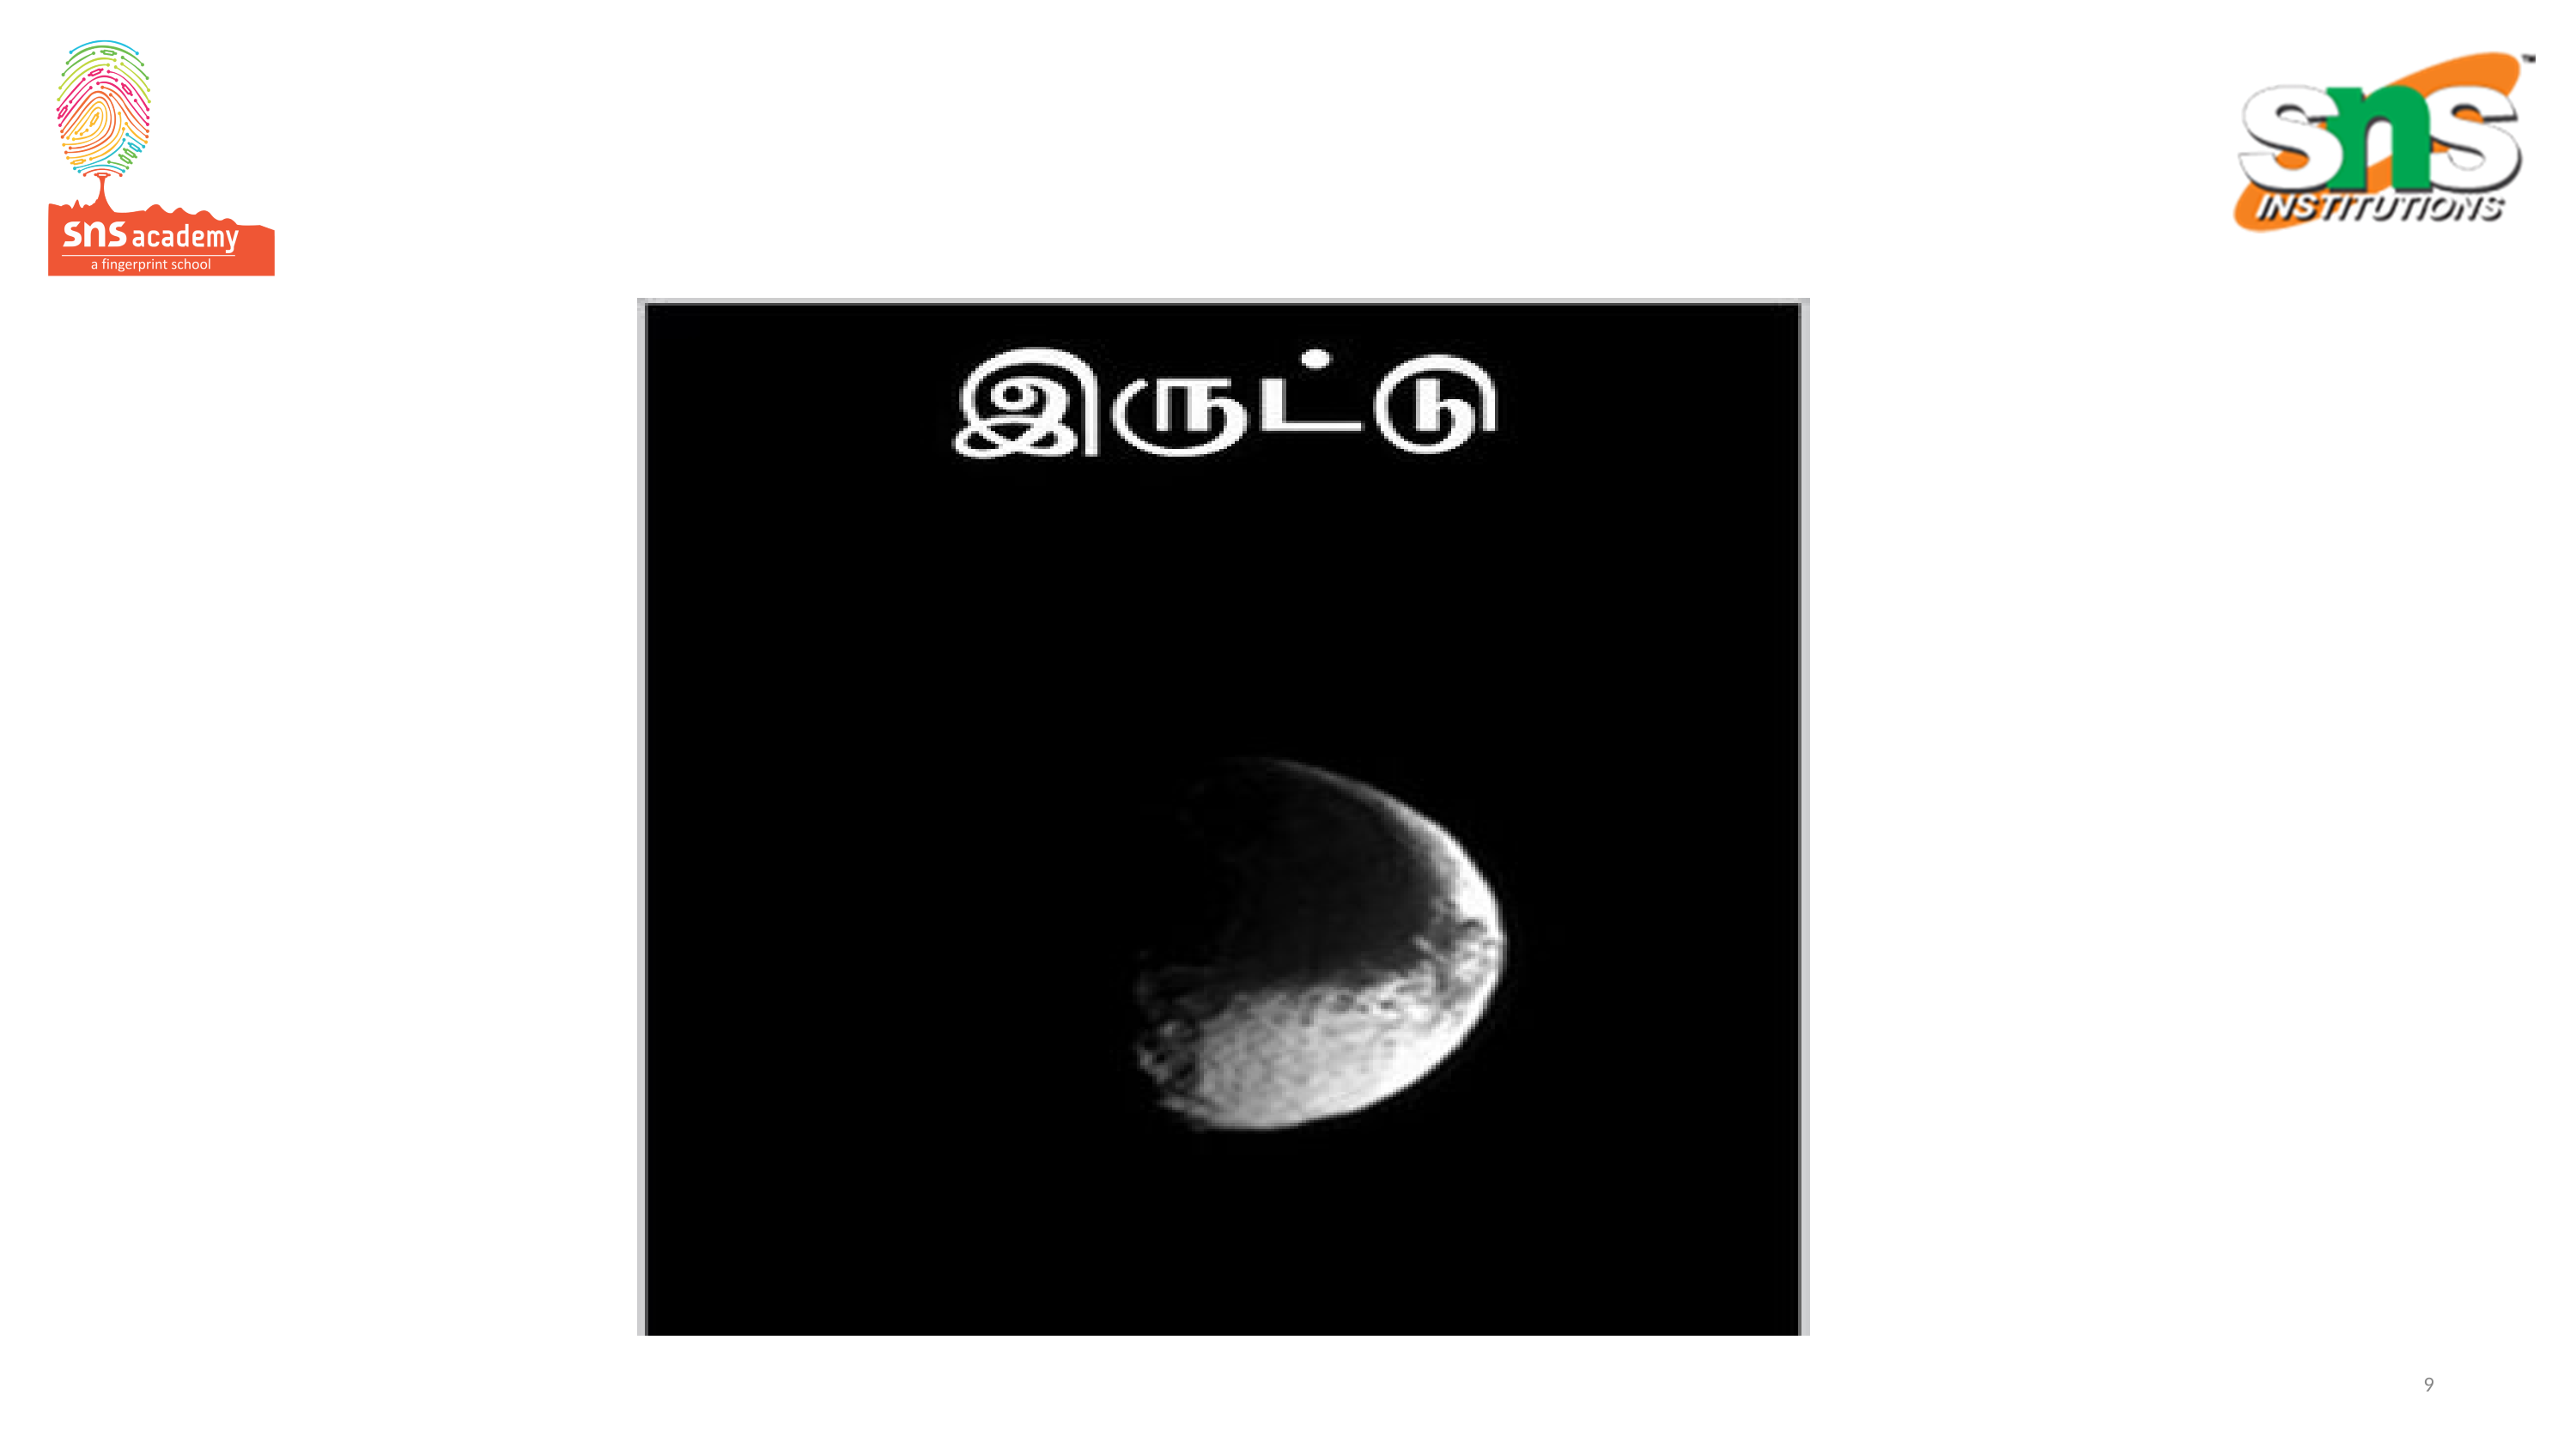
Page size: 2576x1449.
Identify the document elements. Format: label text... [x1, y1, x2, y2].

slide_number 9 [2146, 1357, 2447, 1410]
picture [2233, 50, 2536, 233]
picture [38, 33, 280, 285]
picture [636, 298, 1811, 1336]
